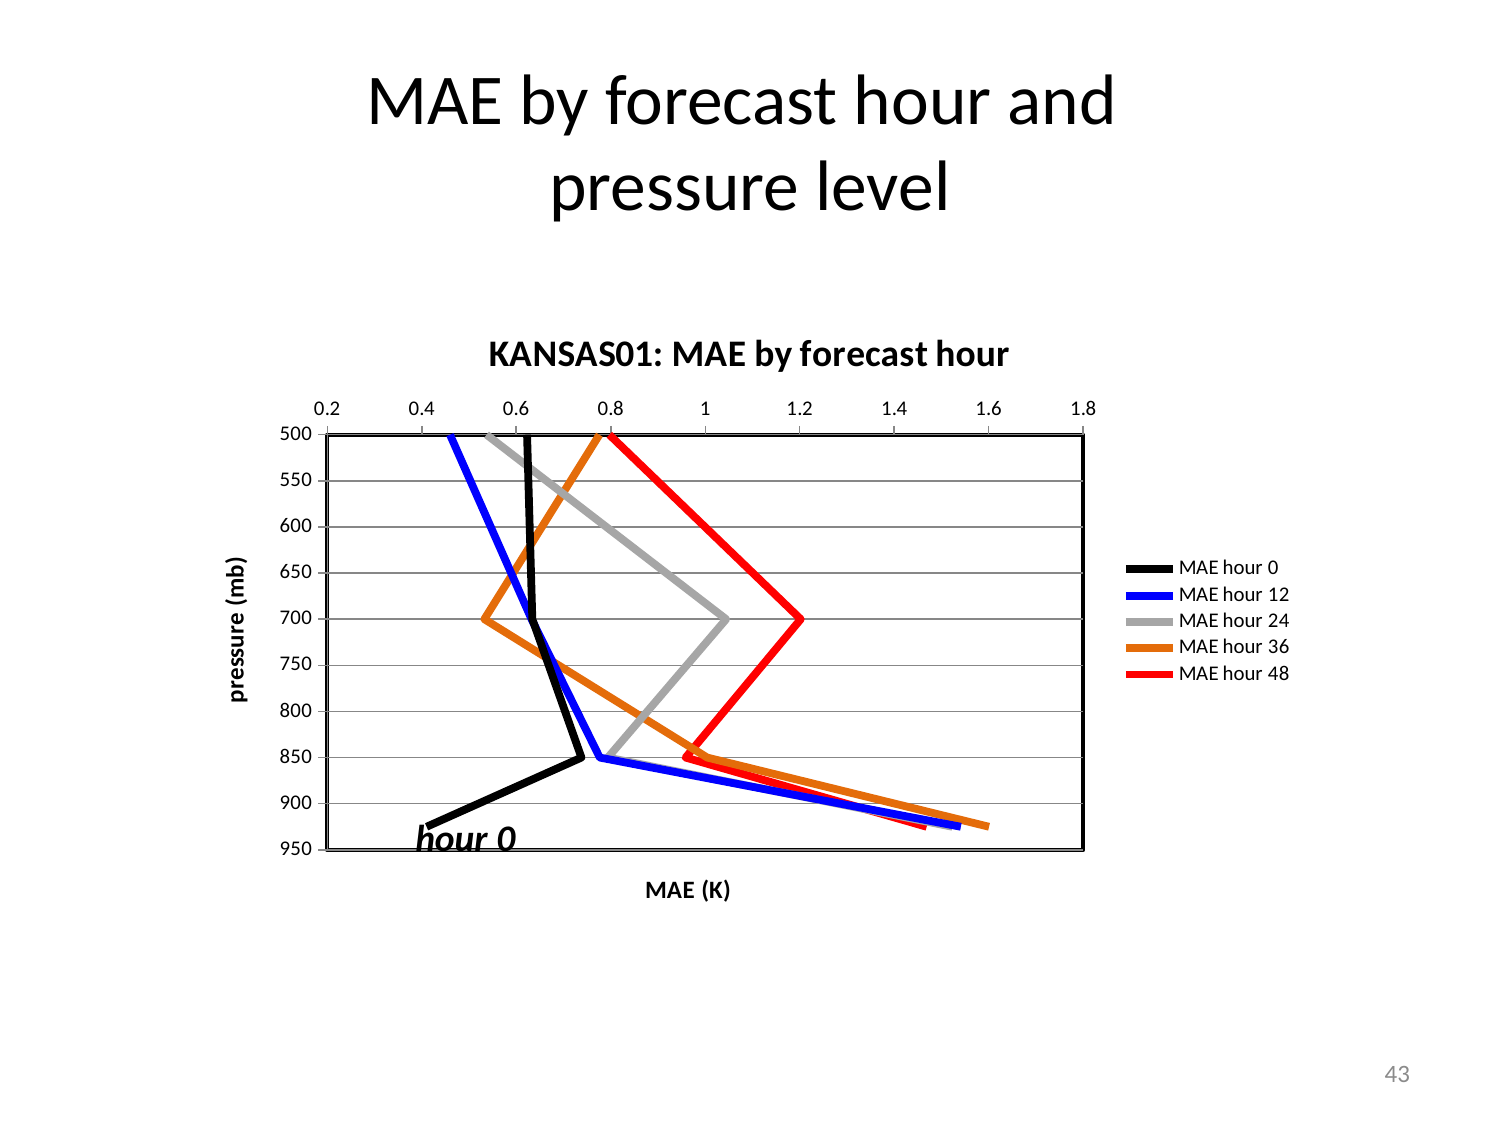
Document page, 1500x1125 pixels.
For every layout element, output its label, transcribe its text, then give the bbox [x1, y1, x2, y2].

slide_number 43 [1074, 1042, 1425, 1103]
title MAE by forecast hour and pressure level [75, 45, 1425, 233]
chart [190, 306, 1310, 938]
